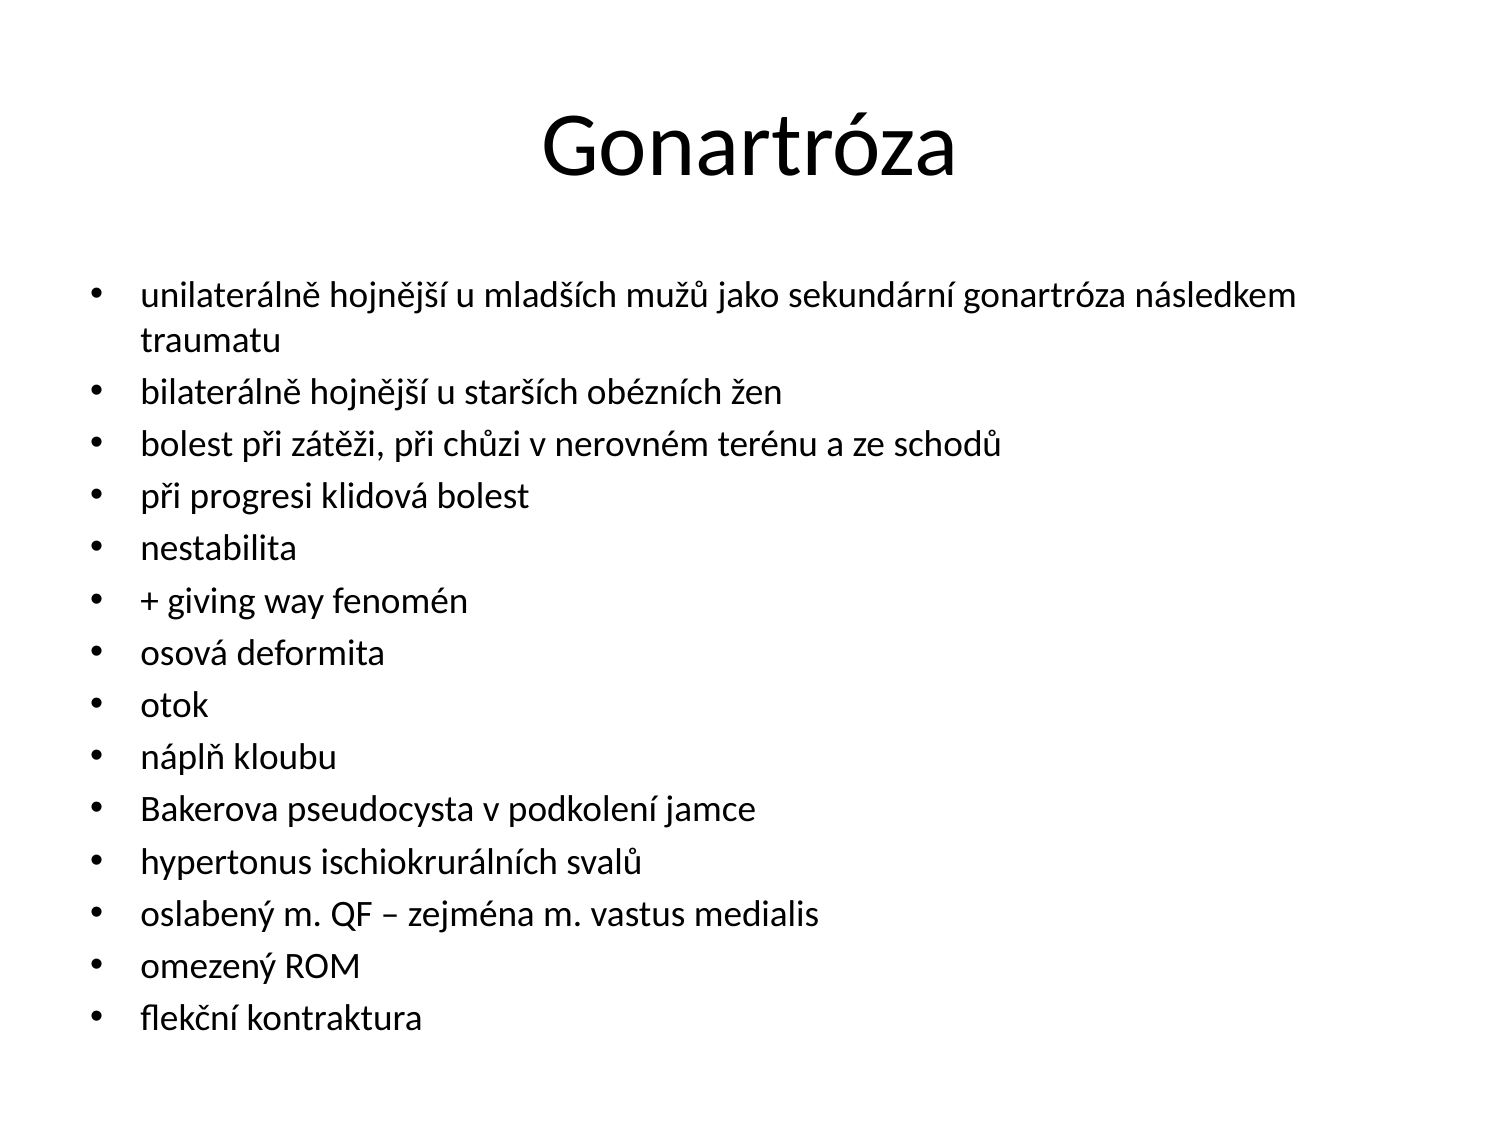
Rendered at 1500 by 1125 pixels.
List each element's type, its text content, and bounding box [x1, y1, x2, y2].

list unilaterálně hojnější u mladších mužů jako sekundární gonartróza následkem traumatu bilaterálně hojnější u starších obézních žen bolest při zátěži, při chůzi v nerovném terénu a ze schodů při progresi klidová bolest nestabilita + giving way fenomén osová deformita otok náplň kloubu Bakerova pseudocysta v podkolení jamce hypertonus ischiokrurálních svalů oslabený m. QF – zejména m. vastus medialis omezený ROM flekční kontraktura [75, 262, 1425, 1047]
title Gonartróza [75, 45, 1425, 233]
